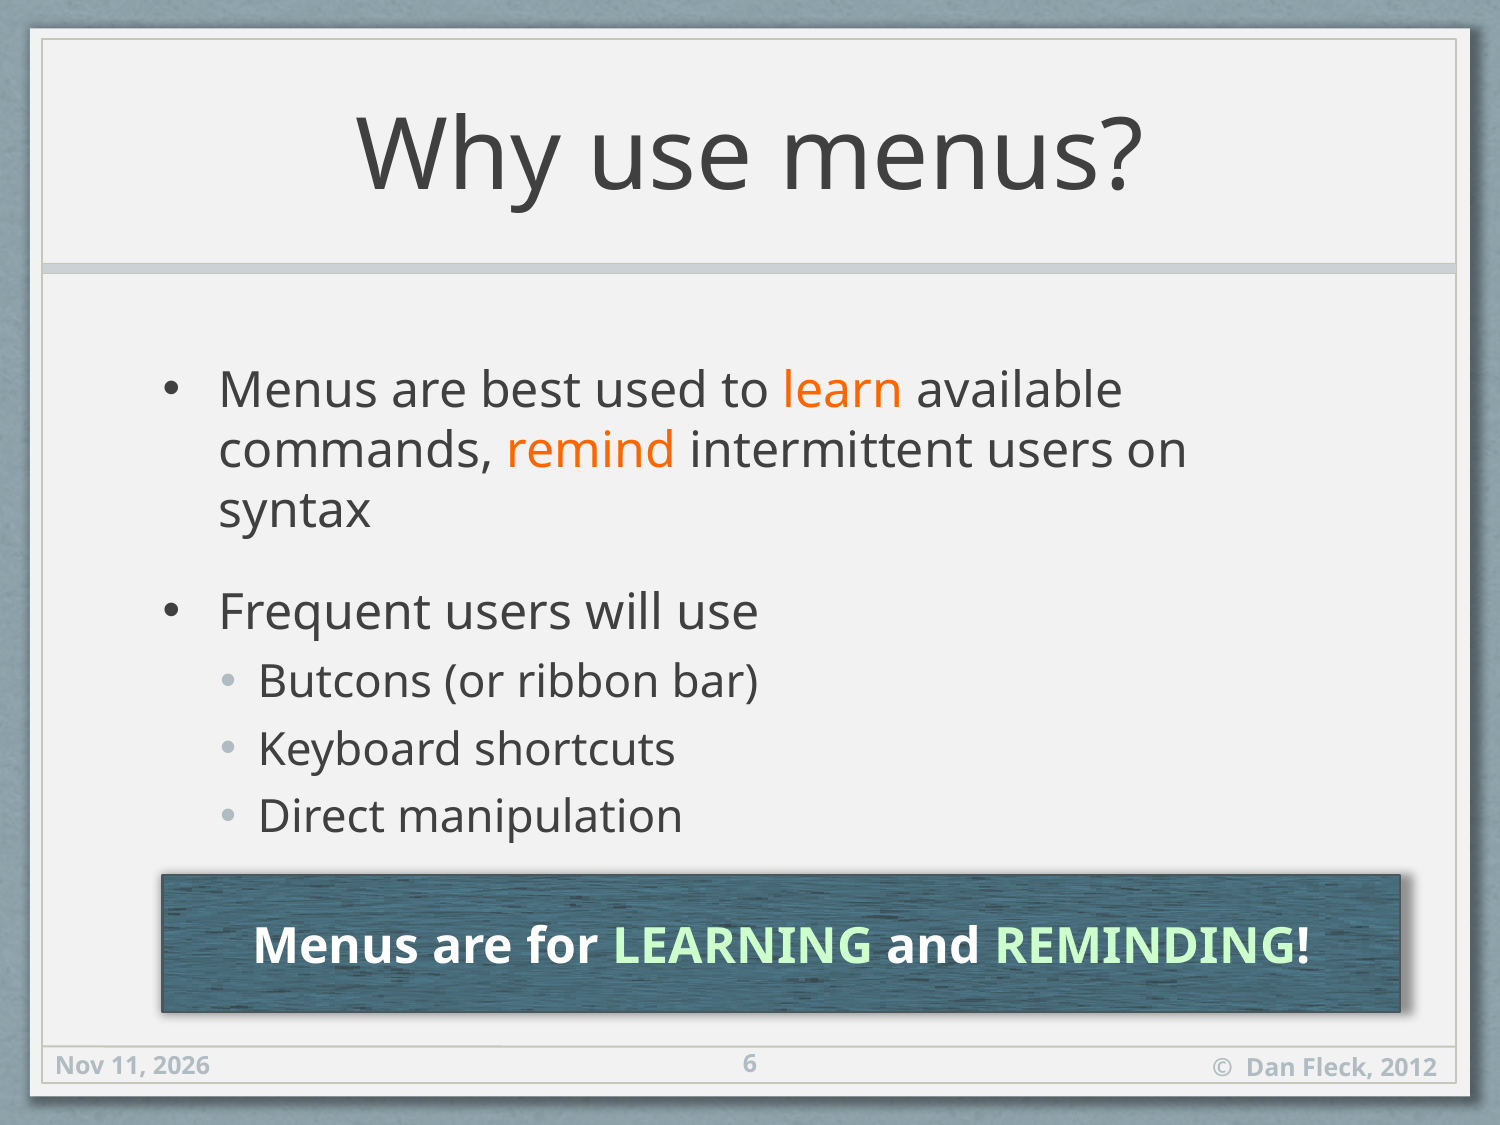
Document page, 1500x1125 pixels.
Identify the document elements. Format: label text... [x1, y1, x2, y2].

slide_number 20-Sep-12 [39, 1045, 390, 1088]
slide_number 6 [687, 1042, 813, 1088]
list Menus are best used to learn available commands, remind intermittent users on syntax Frequent users will use Butcons (or ribbon bar) Keyboard shortcuts Direct manipulation [147, 350, 1353, 995]
text_box Menus are for LEARNING and REMINDING! [161, 874, 1401, 1013]
title Why use menus? [147, 40, 1353, 260]
footer © Dan Fleck, 2012 [977, 1045, 1453, 1088]
